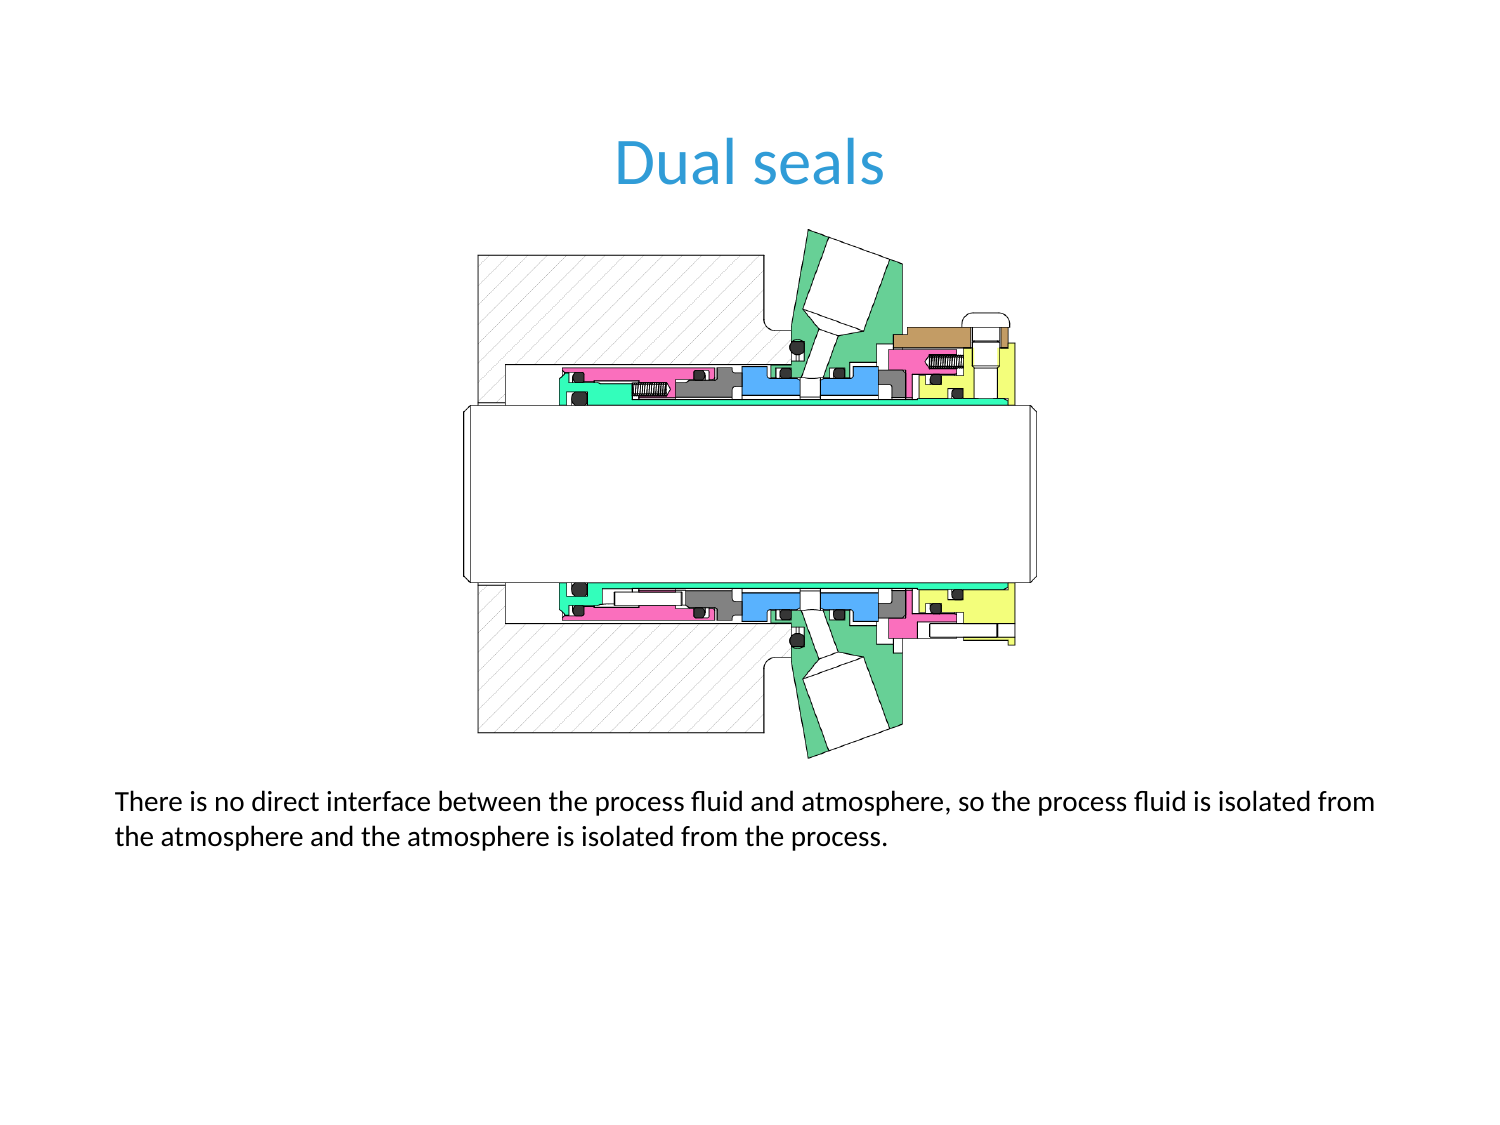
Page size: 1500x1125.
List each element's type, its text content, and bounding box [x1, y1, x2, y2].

title Dual seals [112, 37, 1388, 279]
text_box There is no direct interface between the process fluid and atmosphere, so the process fluid is isolated from the atmosphere and the atmosphere is isolated from the process. [99, 774, 1400, 860]
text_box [463, 228, 1037, 760]
